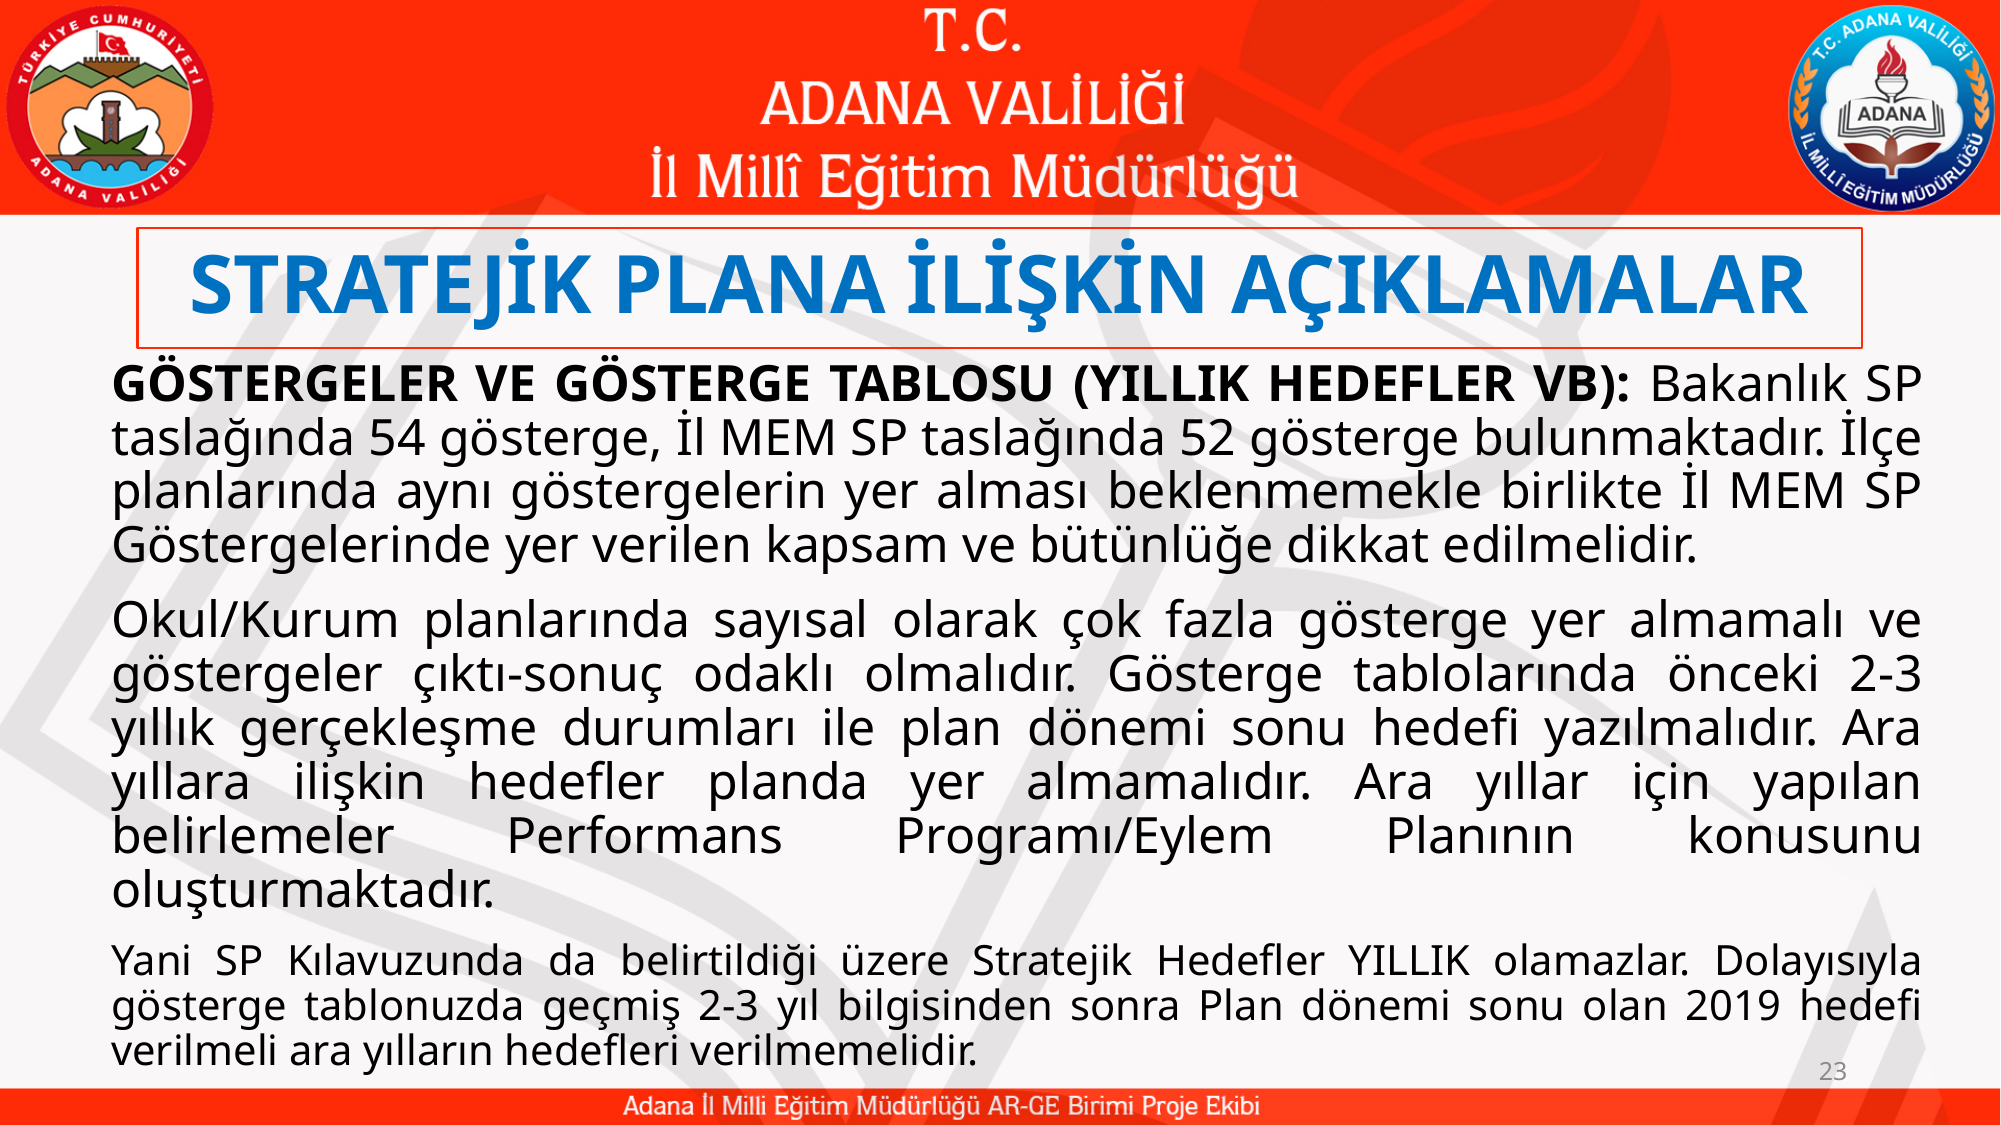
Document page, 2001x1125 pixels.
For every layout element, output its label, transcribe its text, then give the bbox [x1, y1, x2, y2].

slide_number 23 [1412, 1042, 1863, 1103]
picture [0, 0, 2001, 1125]
title STRATEJİK PLANA İLİŞKİN AÇIKLAMALAR [137, 227, 1863, 348]
list GÖSTERGELER VE GÖSTERGE TABLOSU (YILLIK HEDEFLER VB): Bakanlık SP taslağında 54 gösterge, İl MEM SP taslağında 52 gösterge bulunmaktadır. İlçe planlarında aynı göstergelerin yer alması beklenmemekle birlikte İl MEM SP Göstergelerinde yer verilen kapsam ve bütünlüğe dikkat edilmelidir. Okul/Kurum planlarında sayısal olarak çok fazla gösterge yer almamalı ve göstergeler çıktı-sonuç odaklı olmalıdır. Gösterge tablolarında önceki 2-3 yıllık gerçekleşme durumları ile plan dönemi sonu hedefi yazılmalıdır. Ara yıllara ilişkin hedefler planda yer almamalıdır. Ara yıllar için yapılan belirlemeler Performans Programı/Eylem Planının konusunu oluşturmaktadır. Yani SP Kılavuzunda da belirtildiği üzere Stratejik Hedefler YILLIK olamazlar. Dolayısıyla gösterge tablonuzda geçmiş 2-3 yıl bilgisinden sonra Plan dönemi sonu olan 2019 hedefi verilmeli ara yılların hedefleri verilmemelidir. [96, 348, 1939, 1085]
